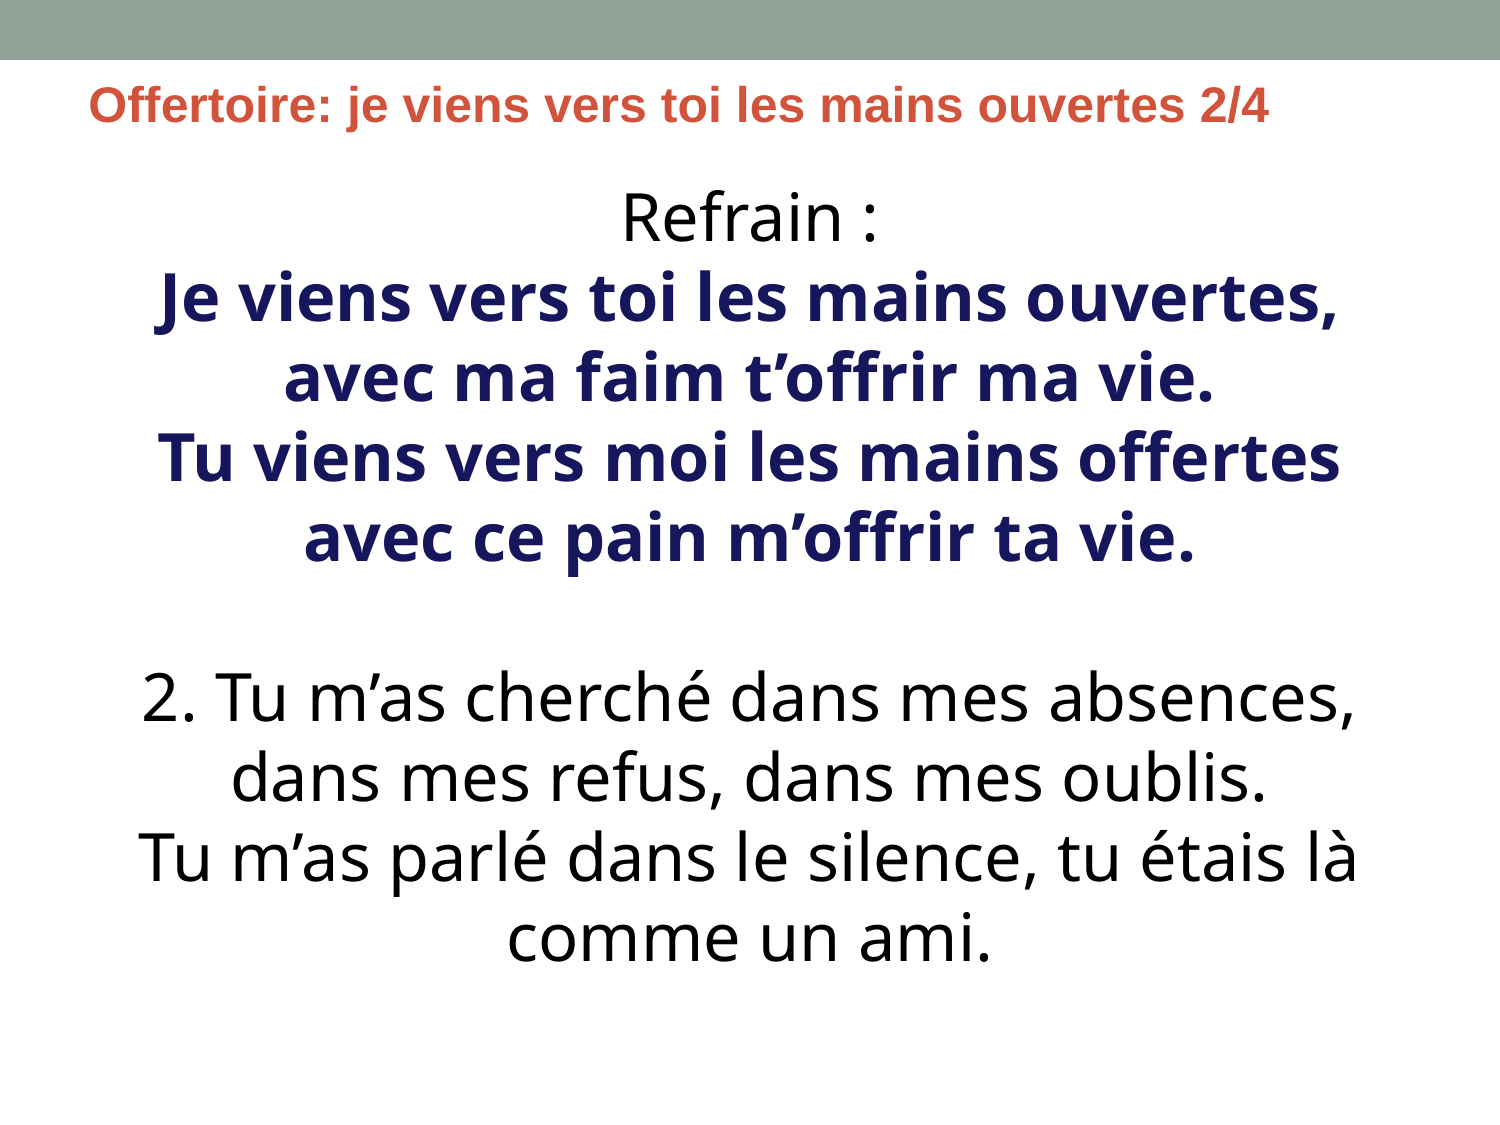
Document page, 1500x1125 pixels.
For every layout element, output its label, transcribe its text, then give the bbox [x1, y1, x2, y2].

text_box Offertoire: je viens vers toi les mains ouvertes 2/4 [73, 65, 1480, 166]
text_box Refrain : Je viens vers toi les mains ouvertes, avec ma faim t’offrir ma vie. Tu viens vers moi les mains offertes avec ce pain m’offrir ta vie. 2. Tu m’as cherché dans mes absences, dans mes refus, dans mes oublis. Tu m’as parlé dans le silence, tu étais là comme un ami. [73, 167, 1427, 1060]
